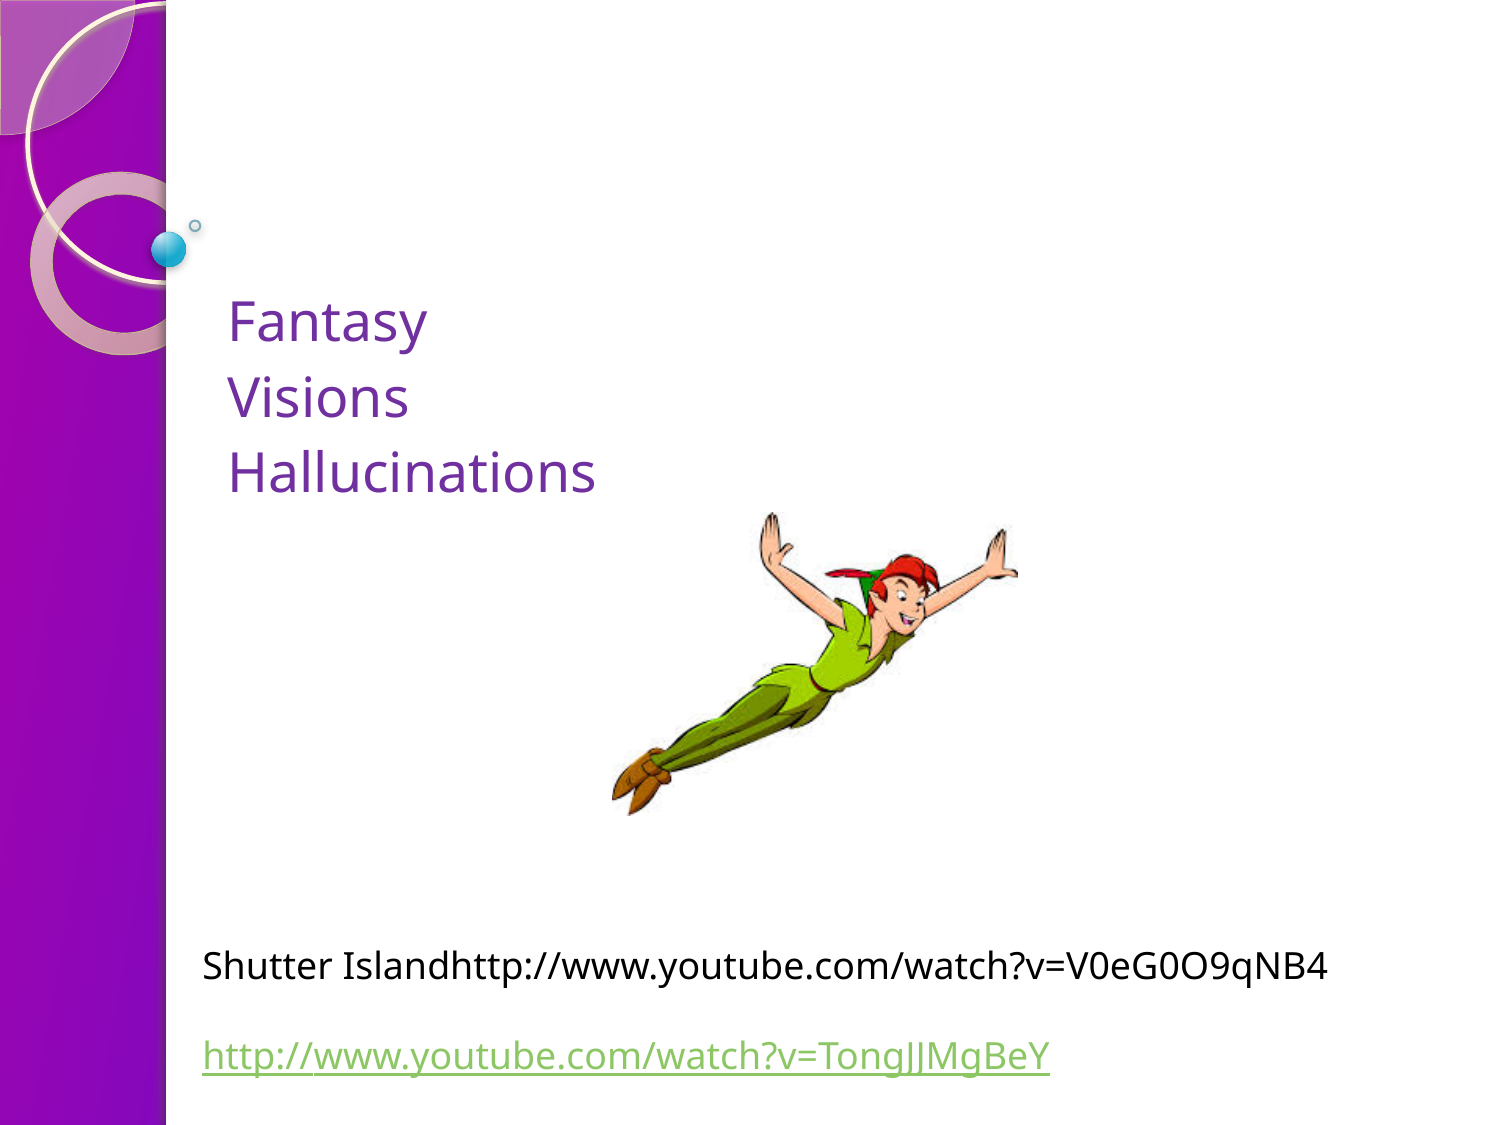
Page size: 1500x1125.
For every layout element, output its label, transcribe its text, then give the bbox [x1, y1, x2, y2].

text_box Shutter Islandhttp://www.youtube.com/watch?v=V0eG0O9qNB4 http://www.youtube.com/watch?v=TongJJMgBeY [187, 934, 1500, 1125]
picture [612, 512, 1018, 816]
title Fantasy Visions Hallucinations [212, 275, 1428, 517]
